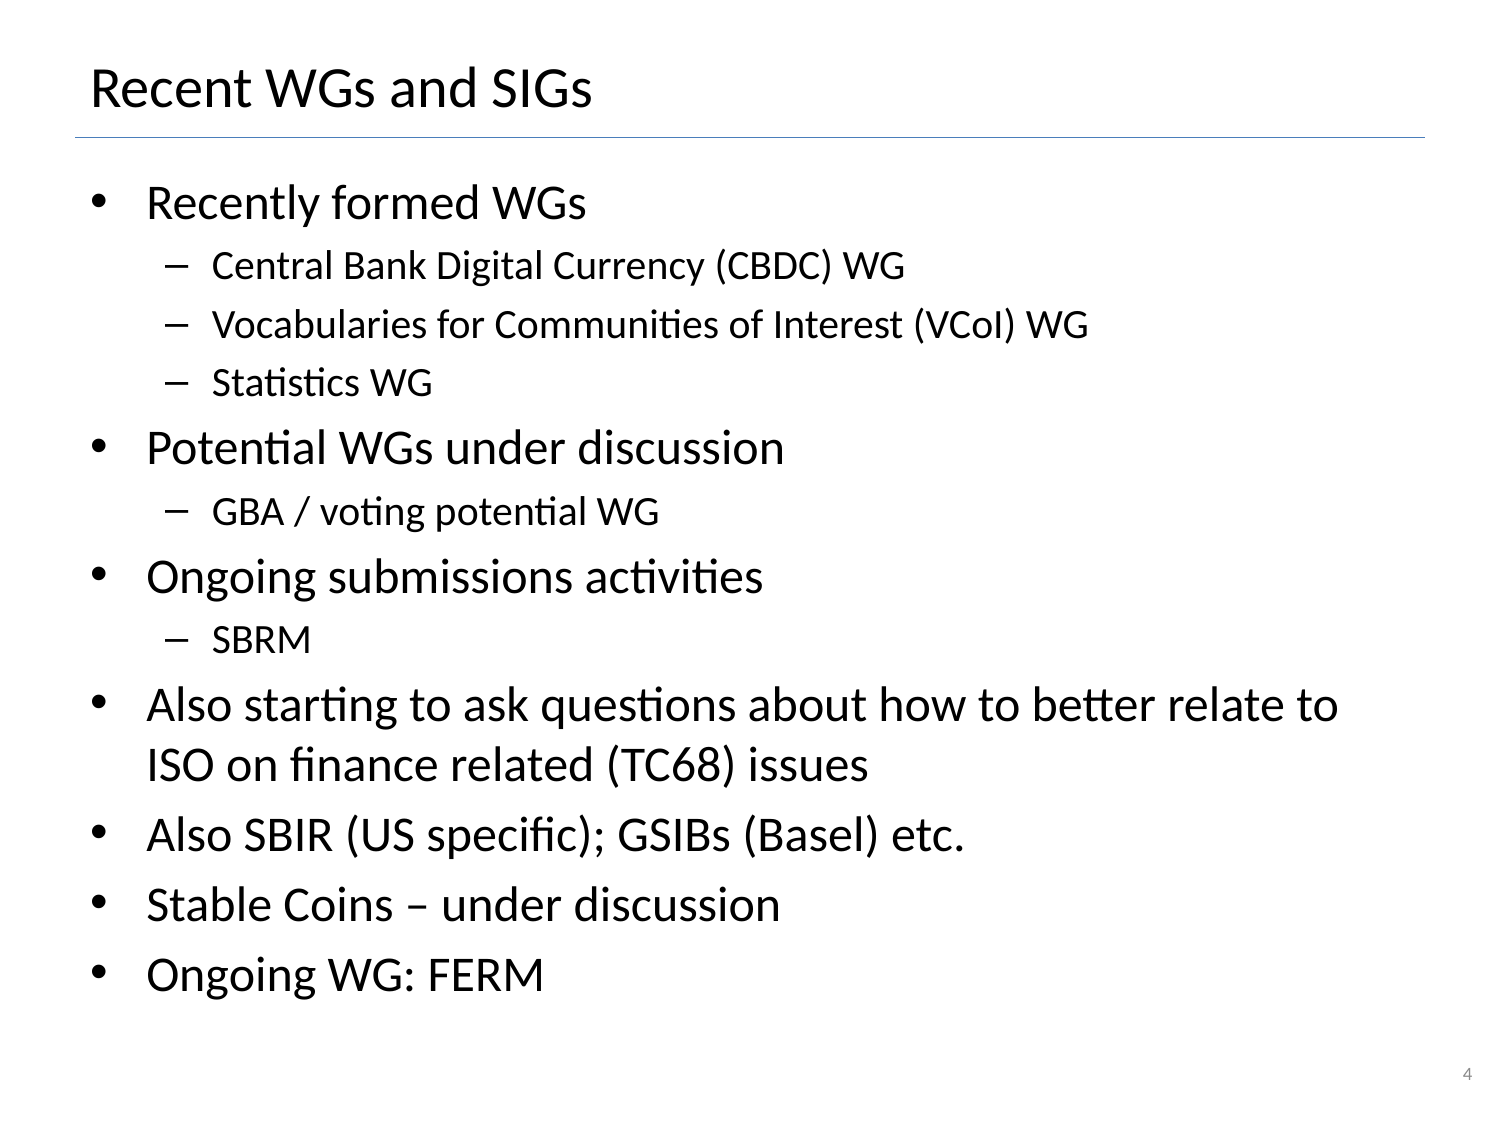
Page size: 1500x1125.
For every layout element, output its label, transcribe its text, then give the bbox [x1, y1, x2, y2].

slide_number 4 [1425, 1042, 1488, 1103]
title Recent WGs and SIGs [74, 37, 1426, 131]
list Recently formed WGs Central Bank Digital Currency (CBDC) WG Vocabularies for Communities of Interest (VCoI) WG Statistics WG Potential WGs under discussion GBA / voting potential WG Ongoing submissions activities SBRM Also starting to ask questions about how to better relate to ISO on finance related (TC68) issues Also SBIR (US specific); GSIBs (Basel) etc. Stable Coins – under discussion Ongoing WG: FERM [74, 162, 1426, 1101]
